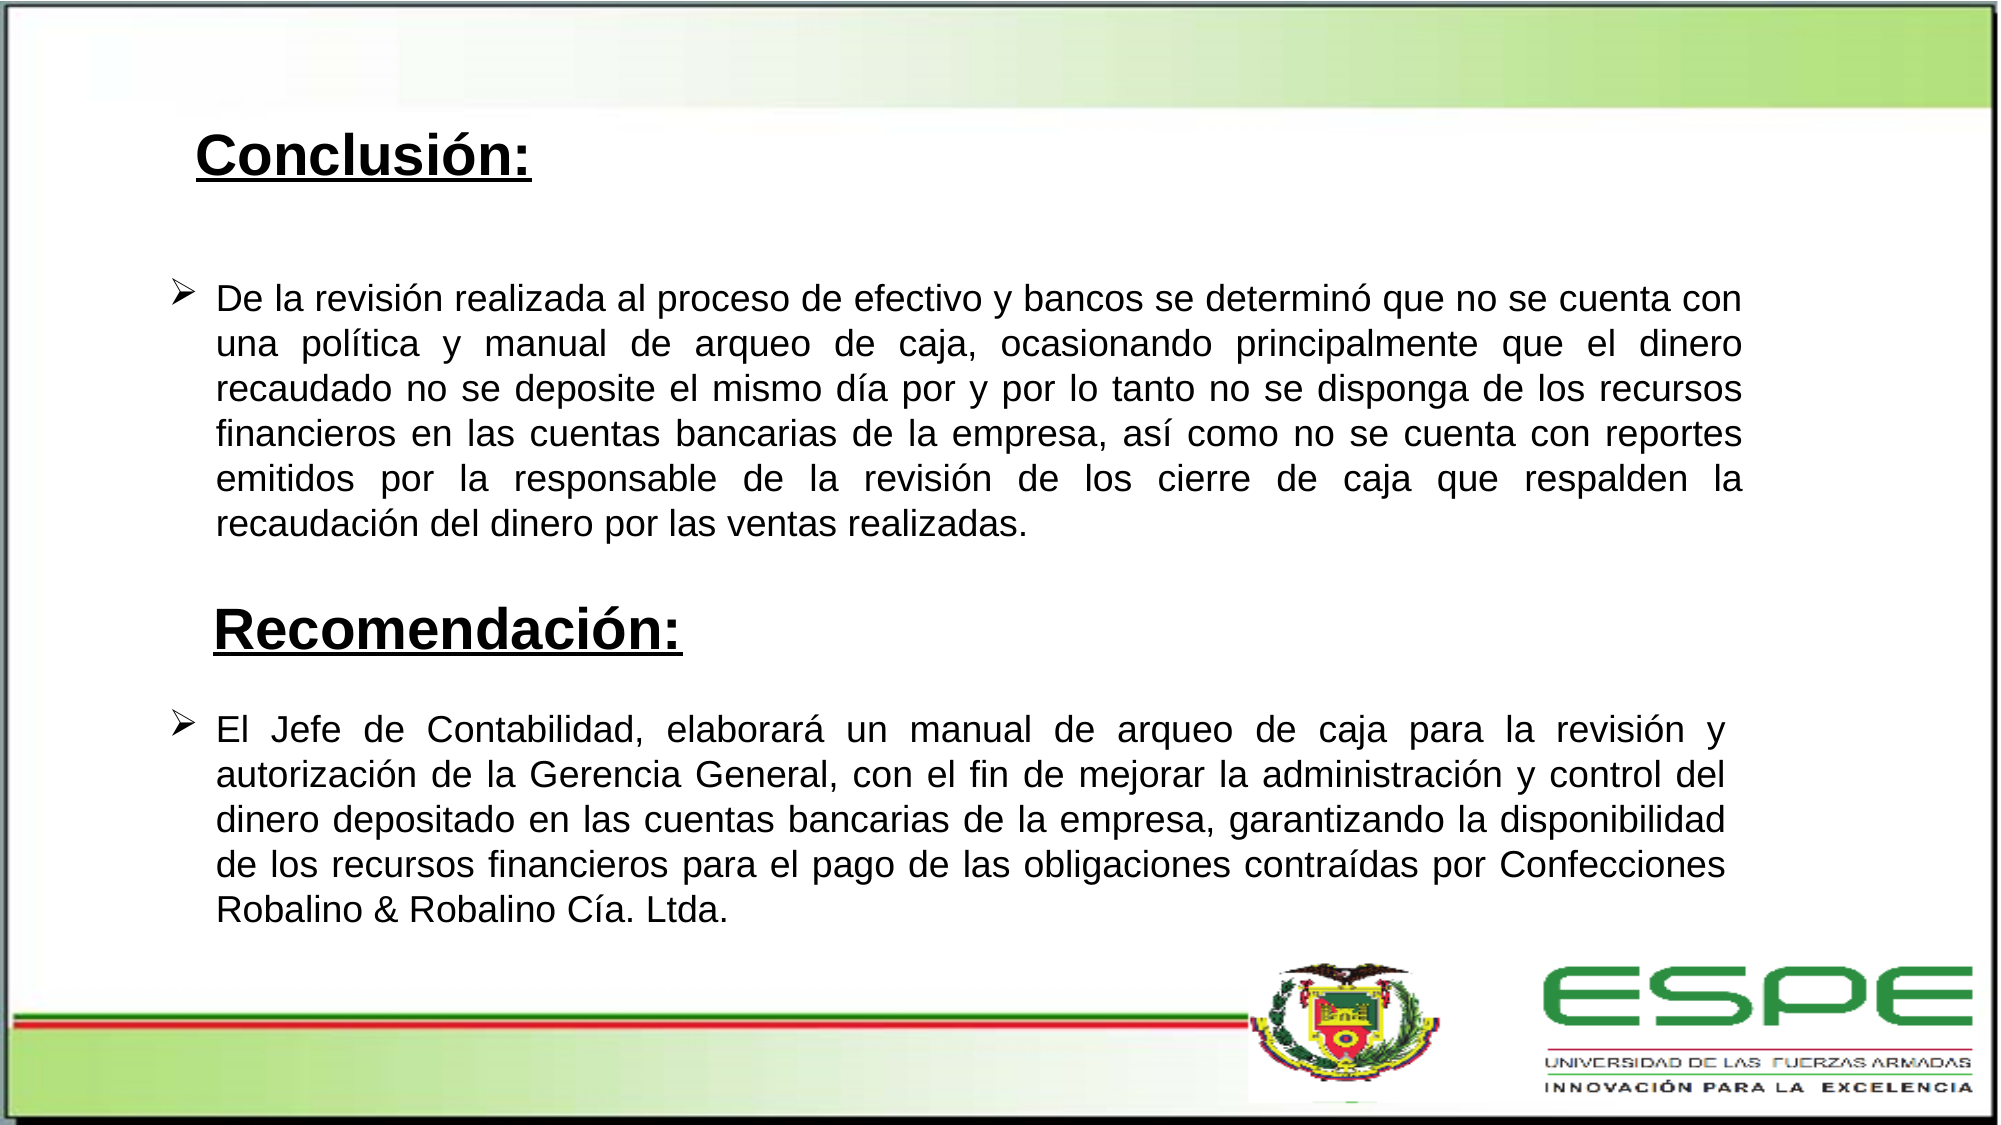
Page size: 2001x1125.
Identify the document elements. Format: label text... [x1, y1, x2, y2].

text_box Conclusión: [180, 109, 548, 195]
picture [0, 1, 2000, 1125]
text_box El Jefe de Contabilidad, elaborará un manual de arqueo de caja para la revisión y autorización de la Gerencia General, con el fin de mejorar la administración y control del dinero depositado en las cuentas bancarias de la empresa, garantizando la disponibilidad de los recursos financieros para el pago de las obligaciones contraídas por Confecciones Robalino & Robalino Cía. Ltda. [154, 698, 1741, 938]
text_box Recomendación: [198, 583, 698, 669]
text_box De la revisión realizada al proceso de efectivo y bancos se determinó que no se cuenta con una política y manual de arqueo de caja, ocasionando principalmente que el dinero recaudado no se deposite el mismo día por y por lo tanto no se disponga de los recursos financieros en las cuentas bancarias de la empresa, así como no se cuenta con reportes emitidos por la responsable de la revisión de los cierre de caja que respalden la recaudación del dinero por las ventas realizadas. [154, 266, 1758, 552]
